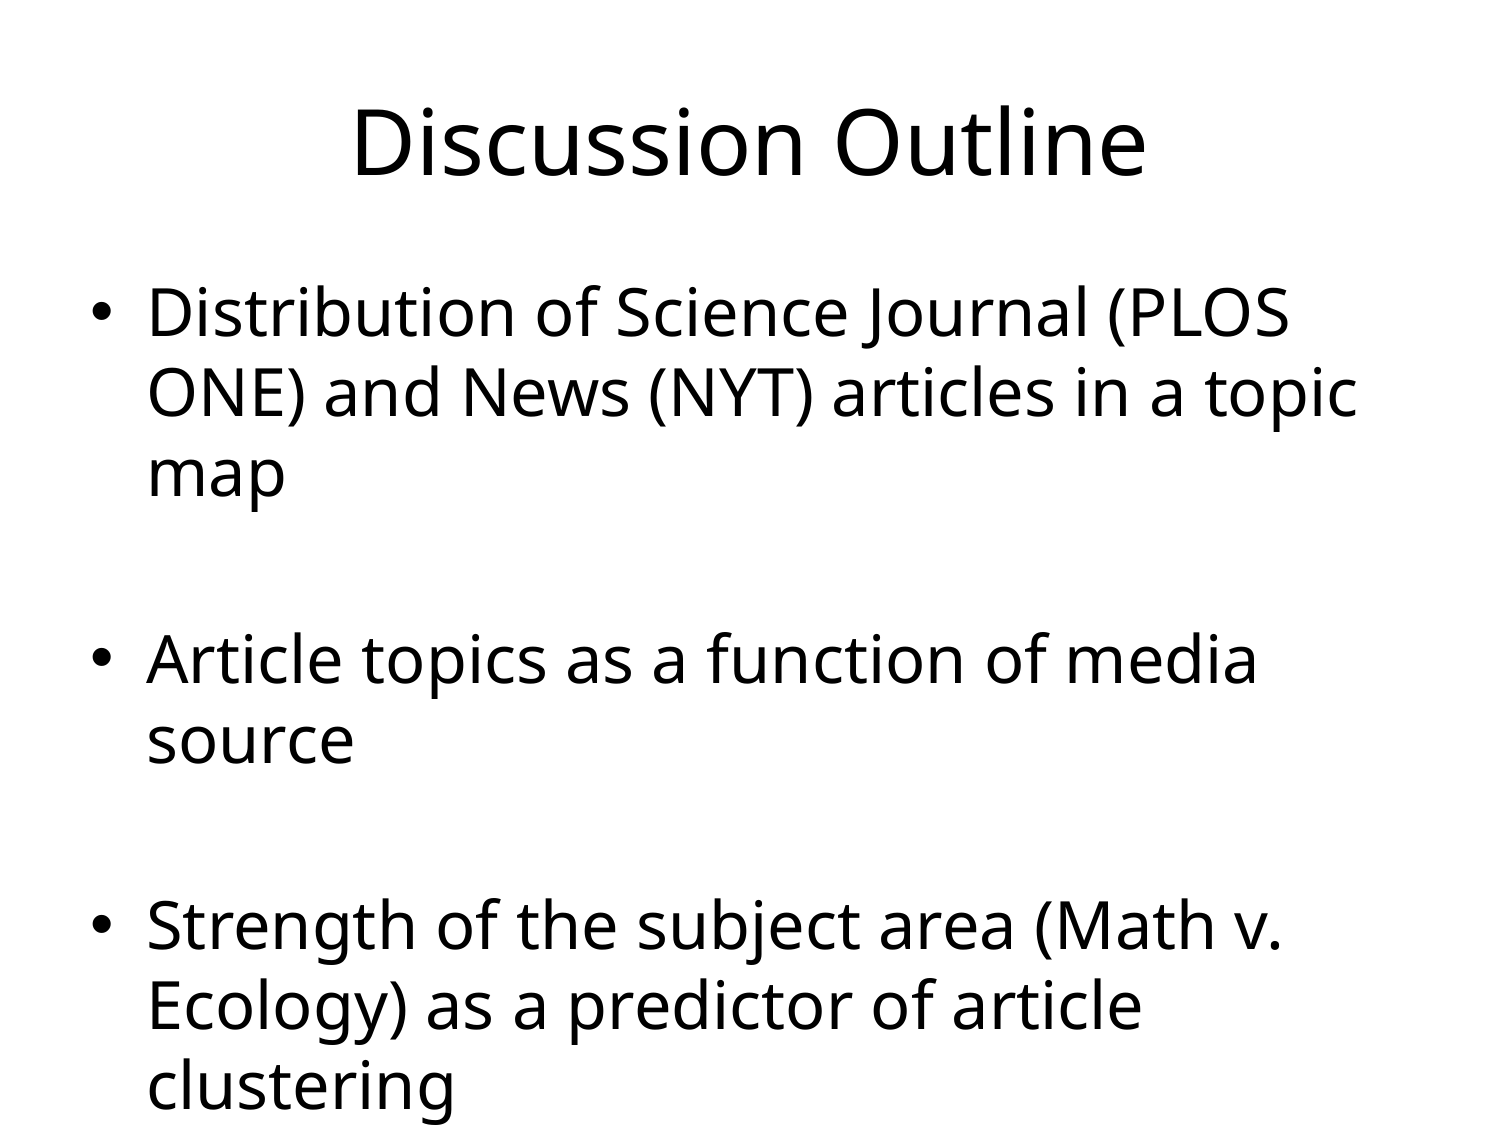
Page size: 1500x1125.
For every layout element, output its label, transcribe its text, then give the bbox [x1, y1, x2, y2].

title Discussion Outline [75, 45, 1425, 233]
list Distribution of Science Journal (PLOS ONE) and News (NYT) articles in a topic map Article topics as a function of media source Strength of the subject area (Math v. Ecology) as a predictor of article clustering [75, 262, 1425, 1005]
